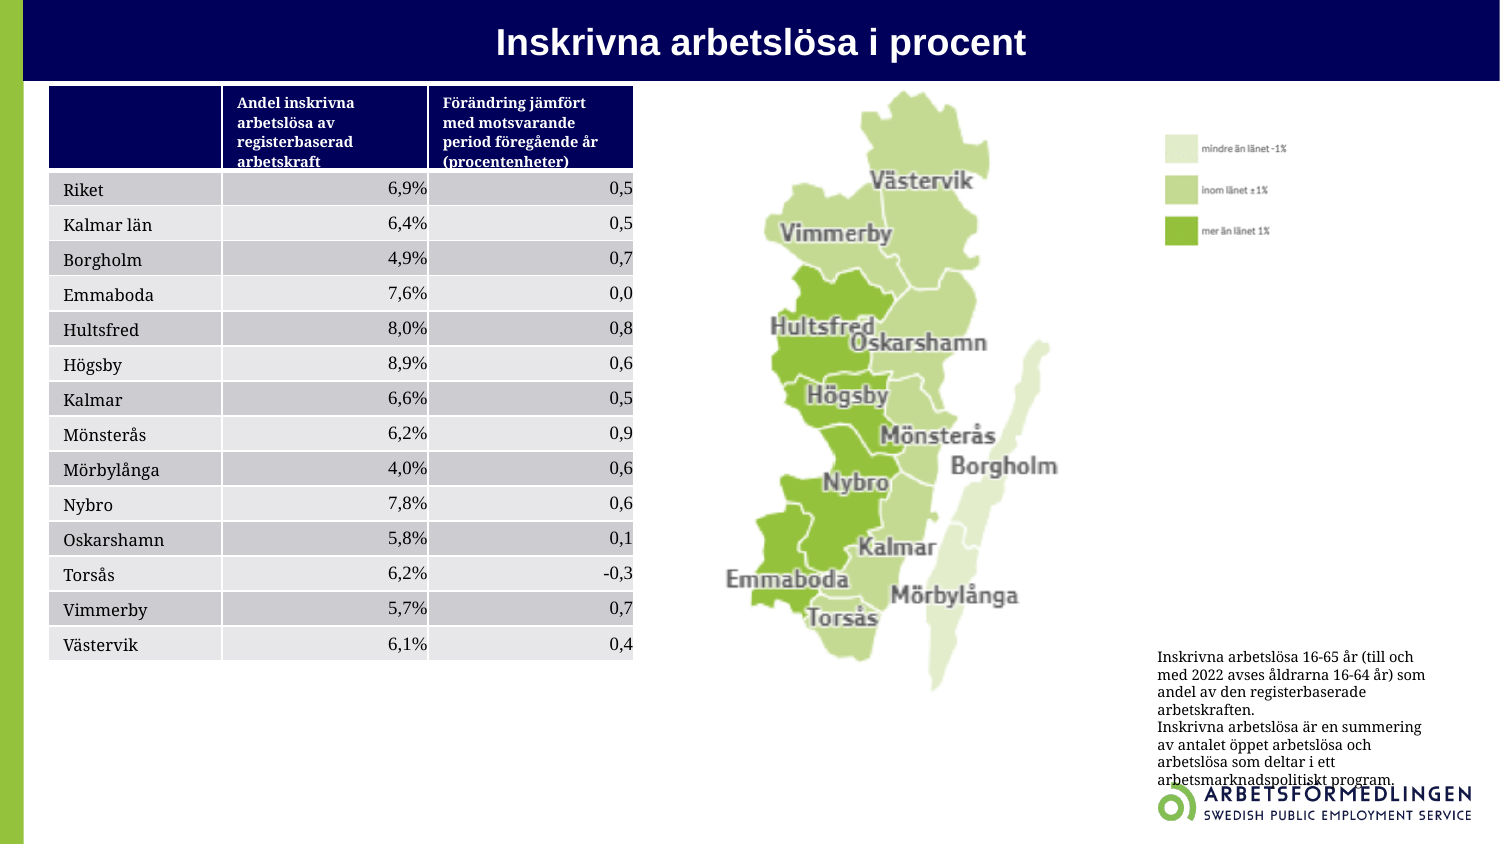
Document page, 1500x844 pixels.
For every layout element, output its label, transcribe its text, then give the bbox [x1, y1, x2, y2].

table_cell 0,5 [429, 206, 633, 240]
table_cell Torsås [49, 557, 221, 590]
table_cell 0,0 [429, 276, 633, 310]
table_cell 5,7% [223, 592, 427, 625]
table_cell 0,6 [429, 452, 633, 485]
table_cell Kalmar län [49, 206, 221, 240]
table_cell 0,1 [429, 522, 633, 555]
table_header Andel inskrivna arbetslösa av registerbaserad arbetskraft [223, 86, 427, 168]
text_box Inskrivna arbetslösa 16-65 år (till och med 2022 avses åldrarna 16-64 år) som andel av den registerbaserade arbetskraften. Inskrivna arbetslösa är en summering av antalet öppet arbetslösa och arbetslösa som deltar i ett arbetsmarknadspolitiskt program. [1142, 640, 1456, 796]
table_cell 0,7 [429, 592, 633, 625]
picture [1158, 782, 1471, 821]
table_cell 5,8% [223, 522, 427, 555]
text_box Inskrivna arbetslösa i procent [21, 0, 1500, 83]
table_cell 8,0% [223, 312, 427, 345]
table_cell -0,3 [429, 557, 633, 590]
table_cell 0,8 [429, 312, 633, 345]
table_cell 0,9 [429, 417, 633, 450]
table_cell 0,4 [429, 627, 633, 660]
table_cell 6,2% [223, 417, 427, 450]
table_cell Vimmerby [49, 592, 221, 625]
table_cell Borgholm [49, 241, 221, 275]
table_cell Högsby [49, 347, 221, 380]
picture [1152, 123, 1301, 281]
table_cell 0,6 [429, 347, 633, 380]
table_cell Riket [49, 173, 221, 205]
table_cell Nybro [49, 487, 221, 520]
table_header [49, 86, 221, 168]
table_cell Mönsterås [49, 417, 221, 450]
table_cell Kalmar [49, 382, 221, 415]
table_cell 0,7 [429, 241, 633, 275]
table_cell 0,5 [429, 382, 633, 415]
table_cell 0,5 [429, 173, 633, 205]
table_cell Mörbylånga [49, 452, 221, 485]
table_cell 6,6% [223, 382, 427, 415]
table_cell 4,9% [223, 241, 427, 275]
table_cell 8,9% [223, 347, 427, 380]
table_cell 7,8% [223, 487, 427, 520]
table_cell 6,9% [223, 173, 427, 205]
table_cell 6,4% [223, 206, 427, 240]
table_cell 0,6 [429, 487, 633, 520]
table_cell Emmaboda [49, 276, 221, 310]
table_cell 6,2% [223, 557, 427, 590]
picture [712, 85, 1074, 700]
table_cell 4,0% [223, 452, 427, 485]
table_cell 6,1% [223, 627, 427, 660]
table_cell Oskarshamn [49, 522, 221, 555]
table_cell 7,6% [223, 276, 427, 310]
table_header Förändring jämfört med motsvarande period föregående år (procentenheter) [429, 86, 633, 168]
table_cell Västervik [49, 627, 221, 660]
table_cell Hultsfred [49, 312, 221, 345]
